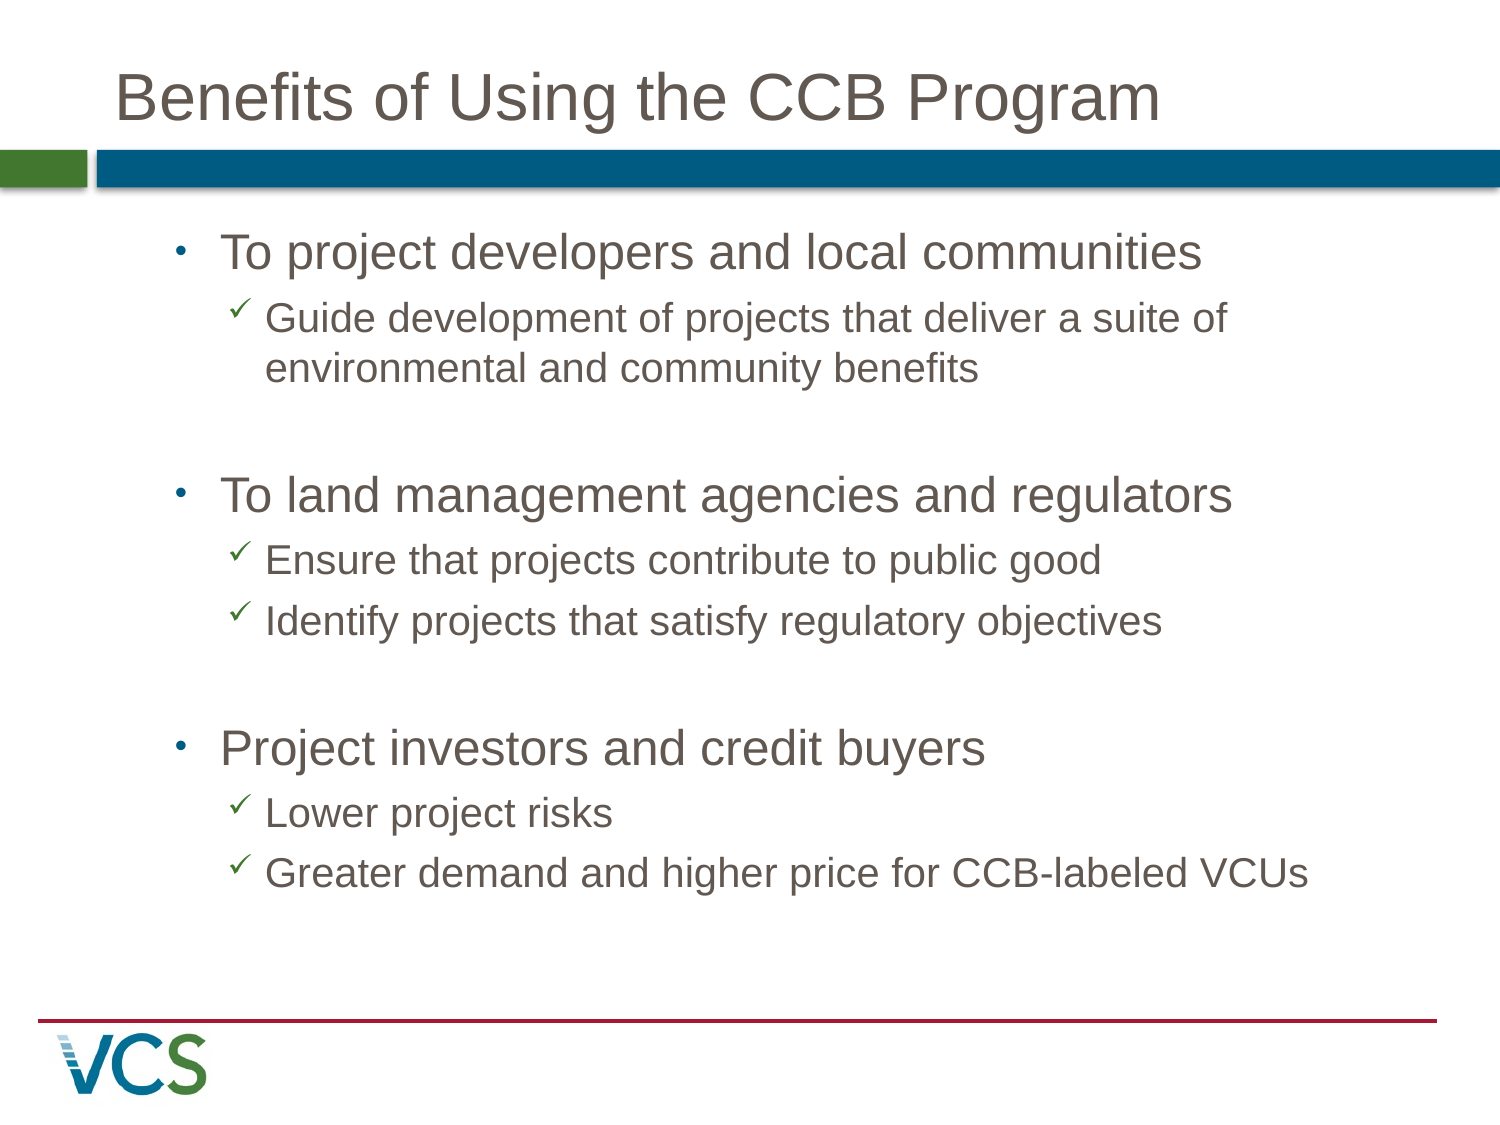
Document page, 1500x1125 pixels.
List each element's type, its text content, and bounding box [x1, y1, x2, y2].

list To project developers and local communities Guide development of projects that deliver a suite of environmental and community benefits To land management agencies and regulators Ensure that projects contribute to public good Identify projects that satisfy regulatory objectives Project investors and credit buyers Lower project risks Greater demand and higher price for CCB-labeled VCUs [99, 212, 1438, 1011]
picture [50, 1025, 213, 1107]
title Benefits of Using the CCB Program [99, 45, 1438, 142]
